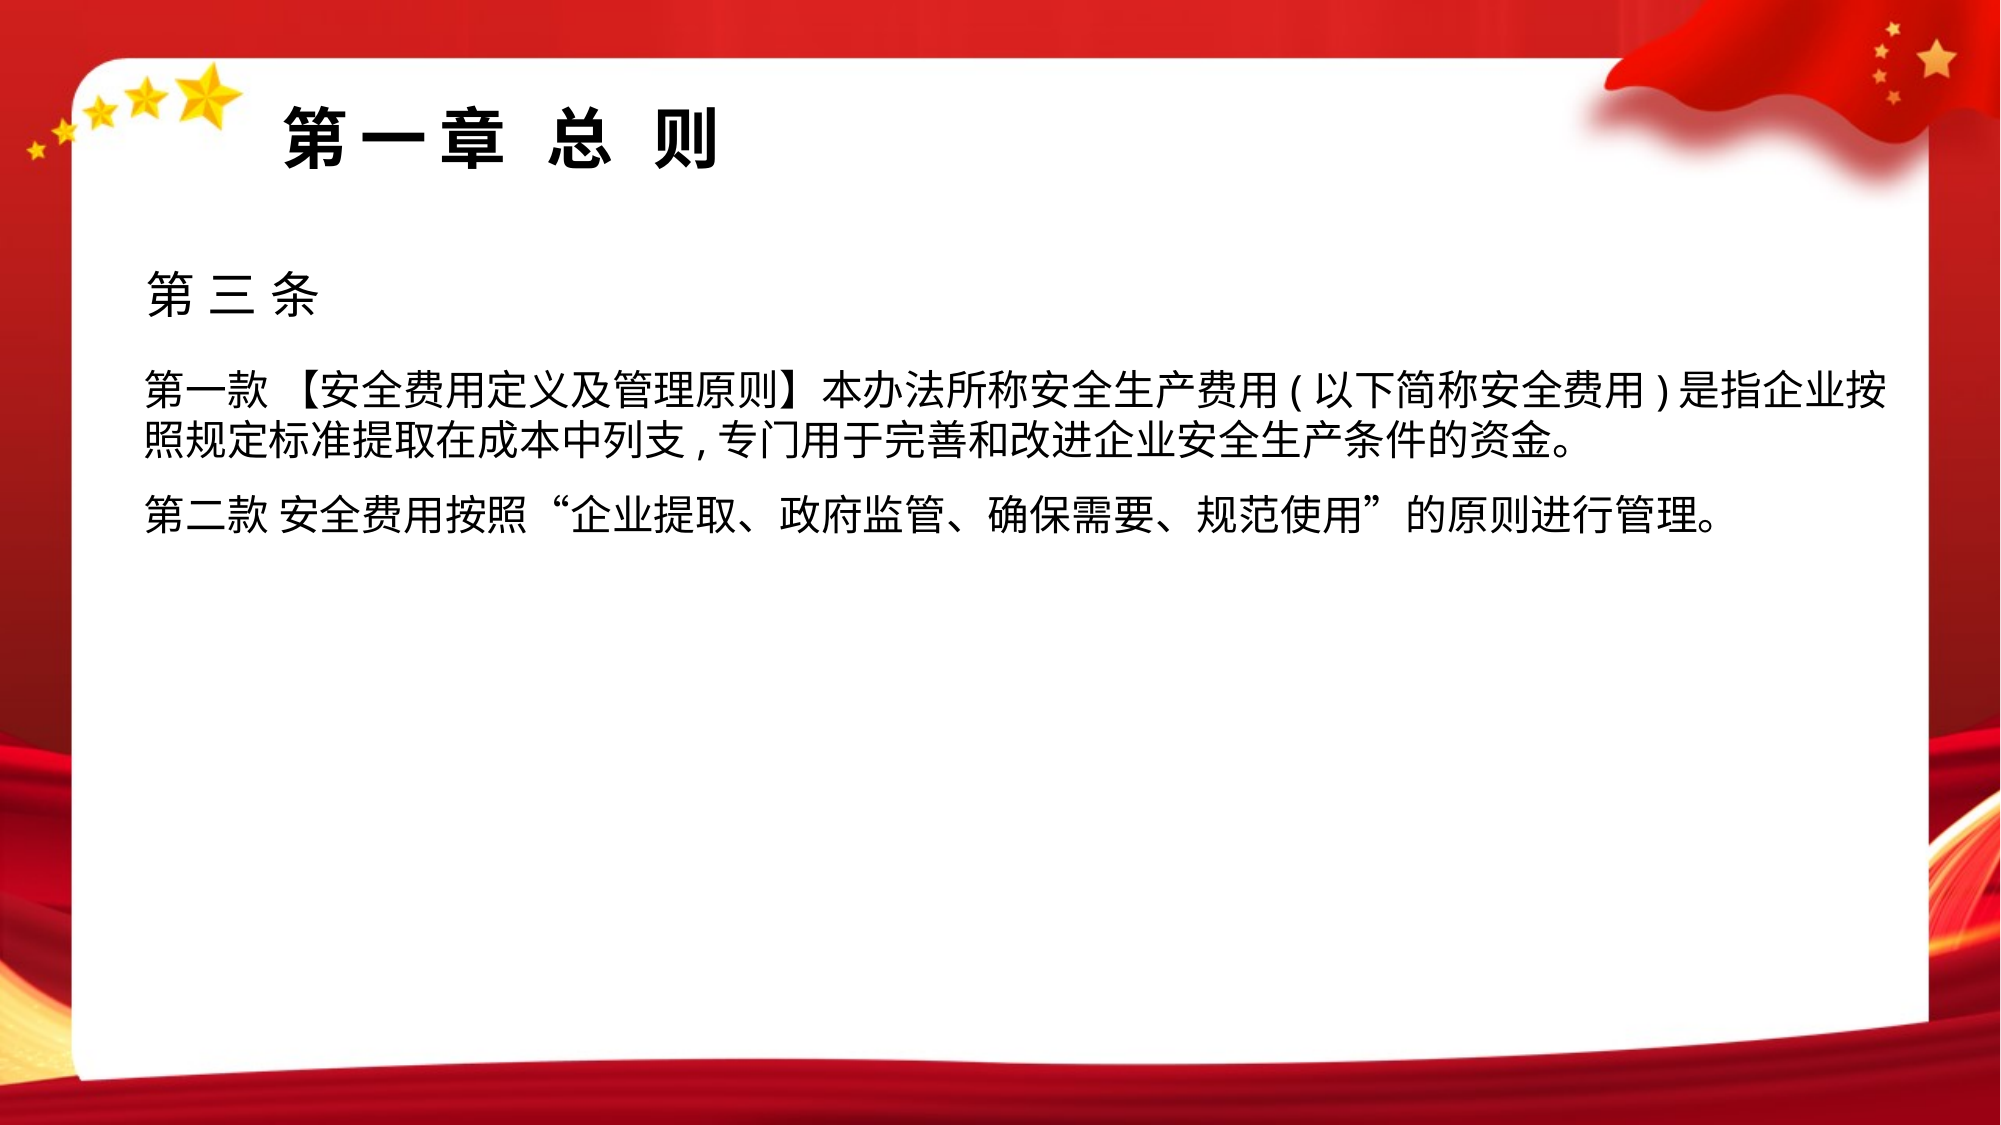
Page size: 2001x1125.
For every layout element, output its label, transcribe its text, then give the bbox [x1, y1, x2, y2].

text_box 第三条 [130, 255, 1312, 331]
text_box 第一章 总 则 [266, 88, 1588, 184]
picture [0, 0, 2001, 1125]
text_box 第一款 【安全费用定义及管理原则】本办法所称安全生产费用(以下简称安全费用)是指企业按照规定标准提取在成本中列支,专门用于完善和改进企业安全生产条件的资金。 第二款 安全费用按照“企业提取、政府监管、确保需要、规范使用”的原则进行管理。 [128, 356, 1917, 997]
